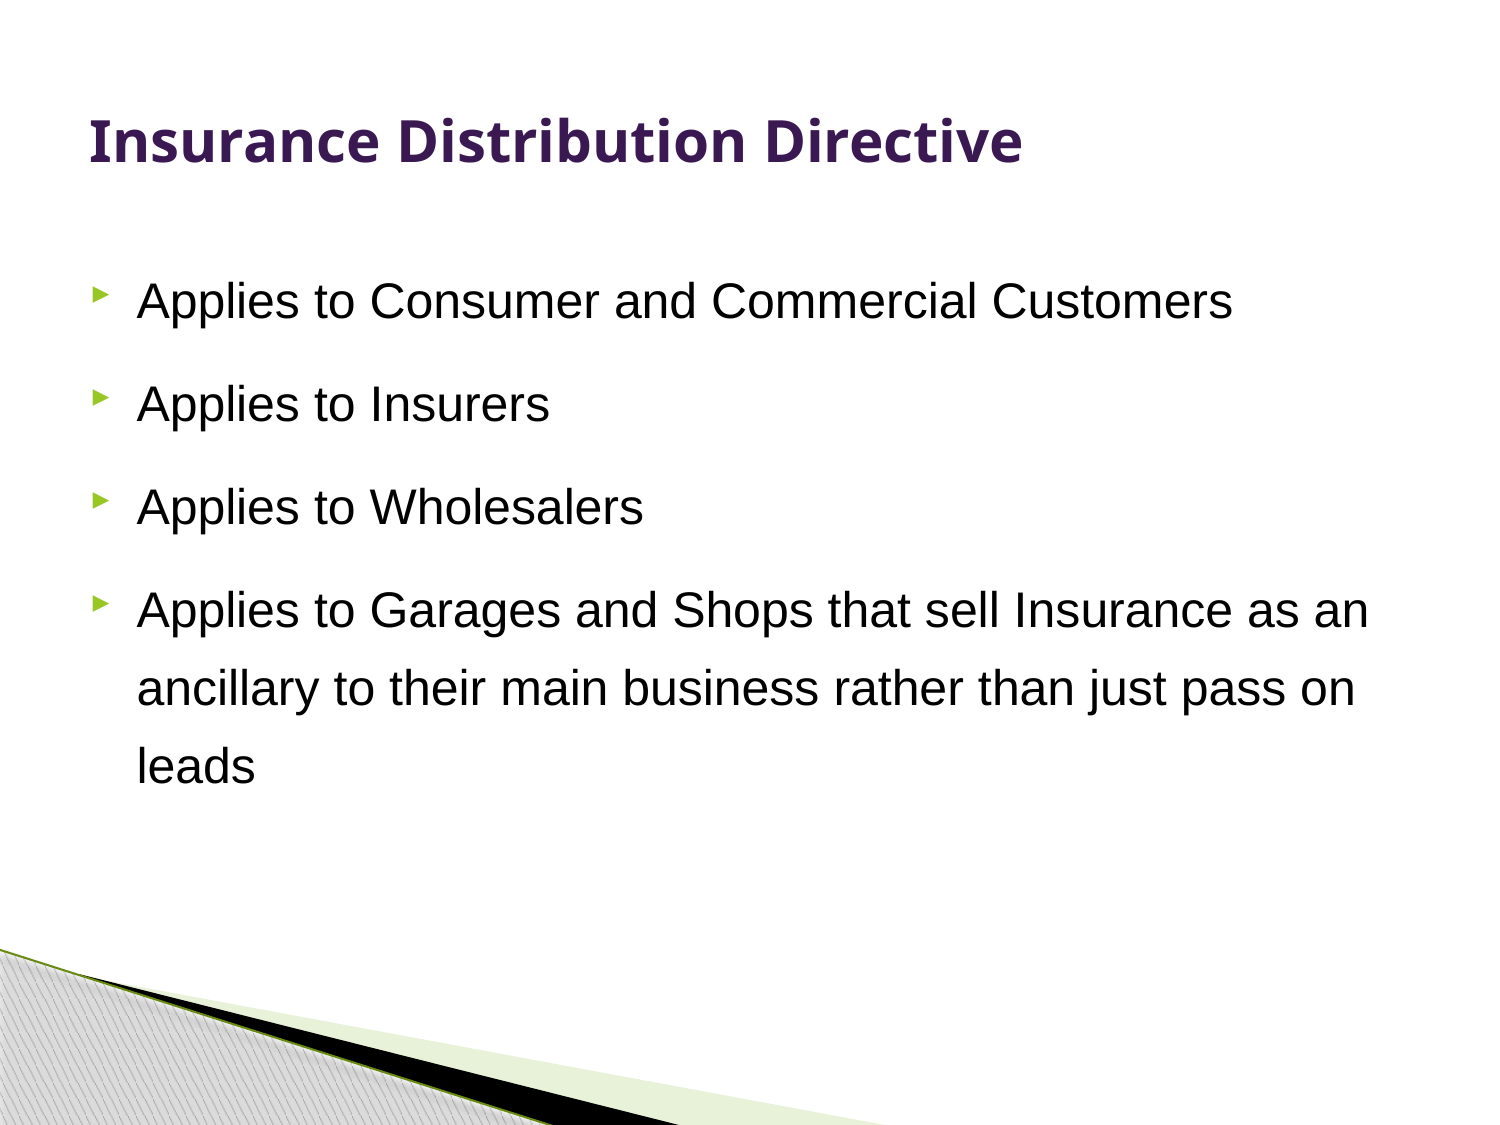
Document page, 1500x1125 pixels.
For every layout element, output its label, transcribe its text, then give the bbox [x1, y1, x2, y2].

list Applies to Consumer and Commercial Customers Applies to Insurers Applies to Wholesalers Applies to Garages and Shops that sell Insurance as an ancillary to their main business rather than just pass on leads [75, 243, 1425, 986]
title Insurance Distribution Directive [75, 45, 1425, 233]
